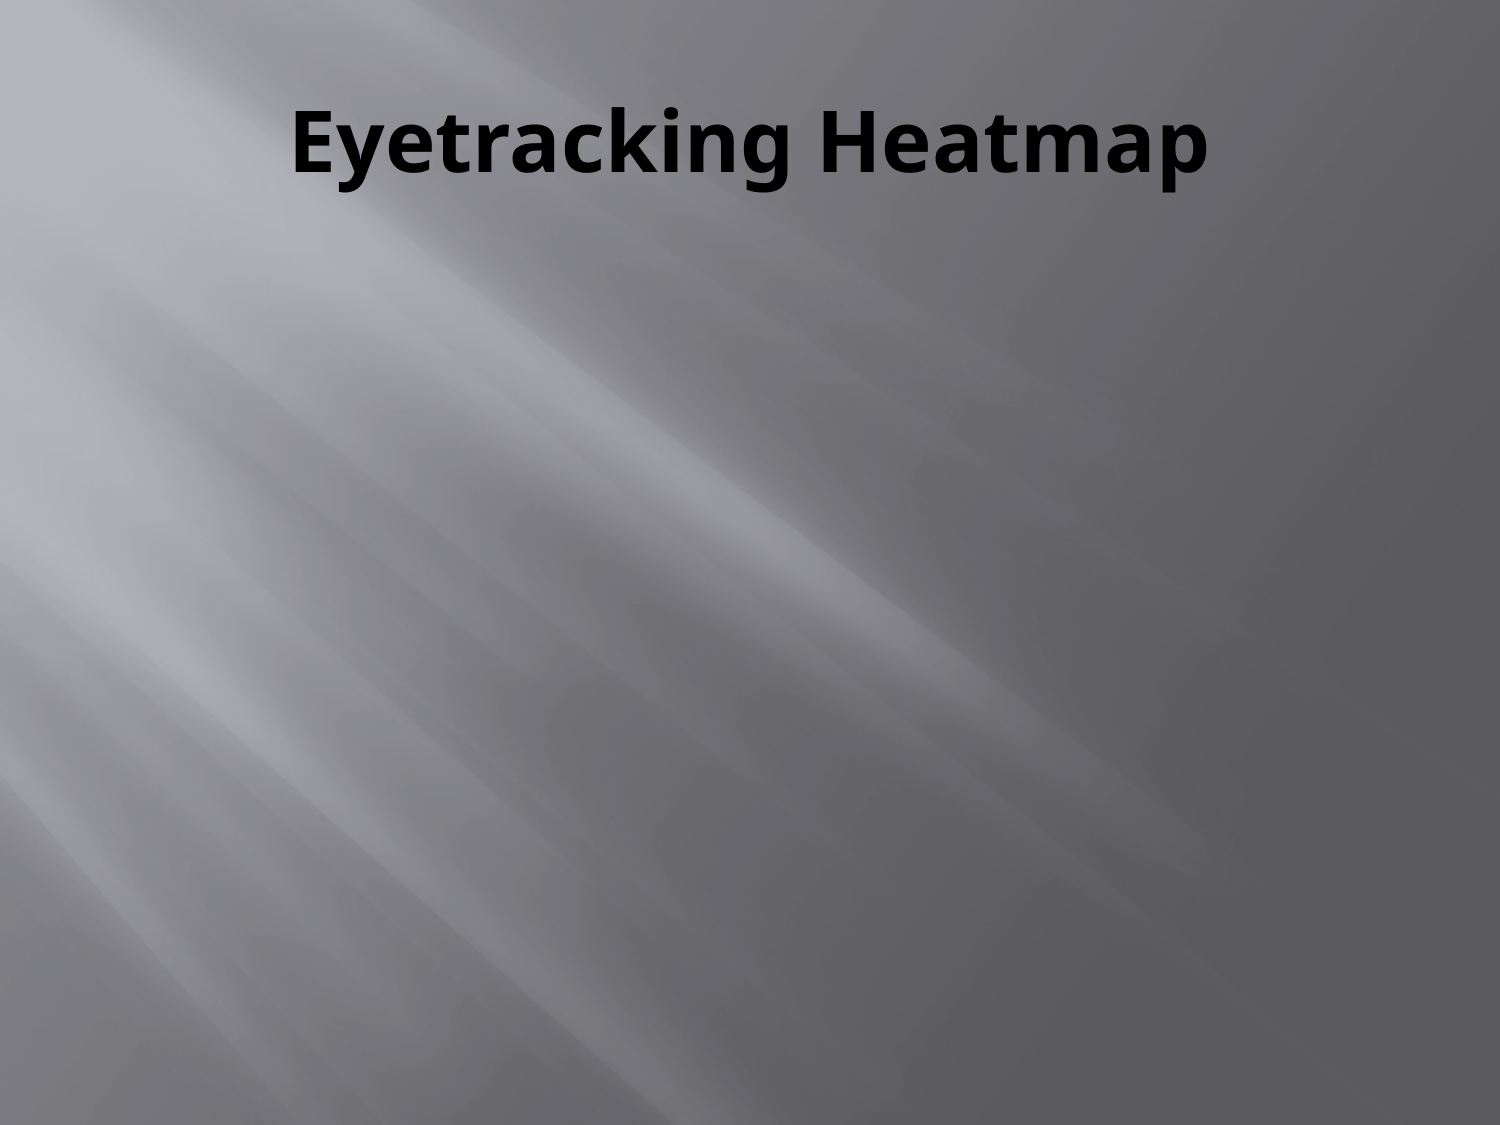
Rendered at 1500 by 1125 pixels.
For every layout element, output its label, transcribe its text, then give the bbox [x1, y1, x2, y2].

title Eyetracking Heatmap [75, 45, 1425, 233]
